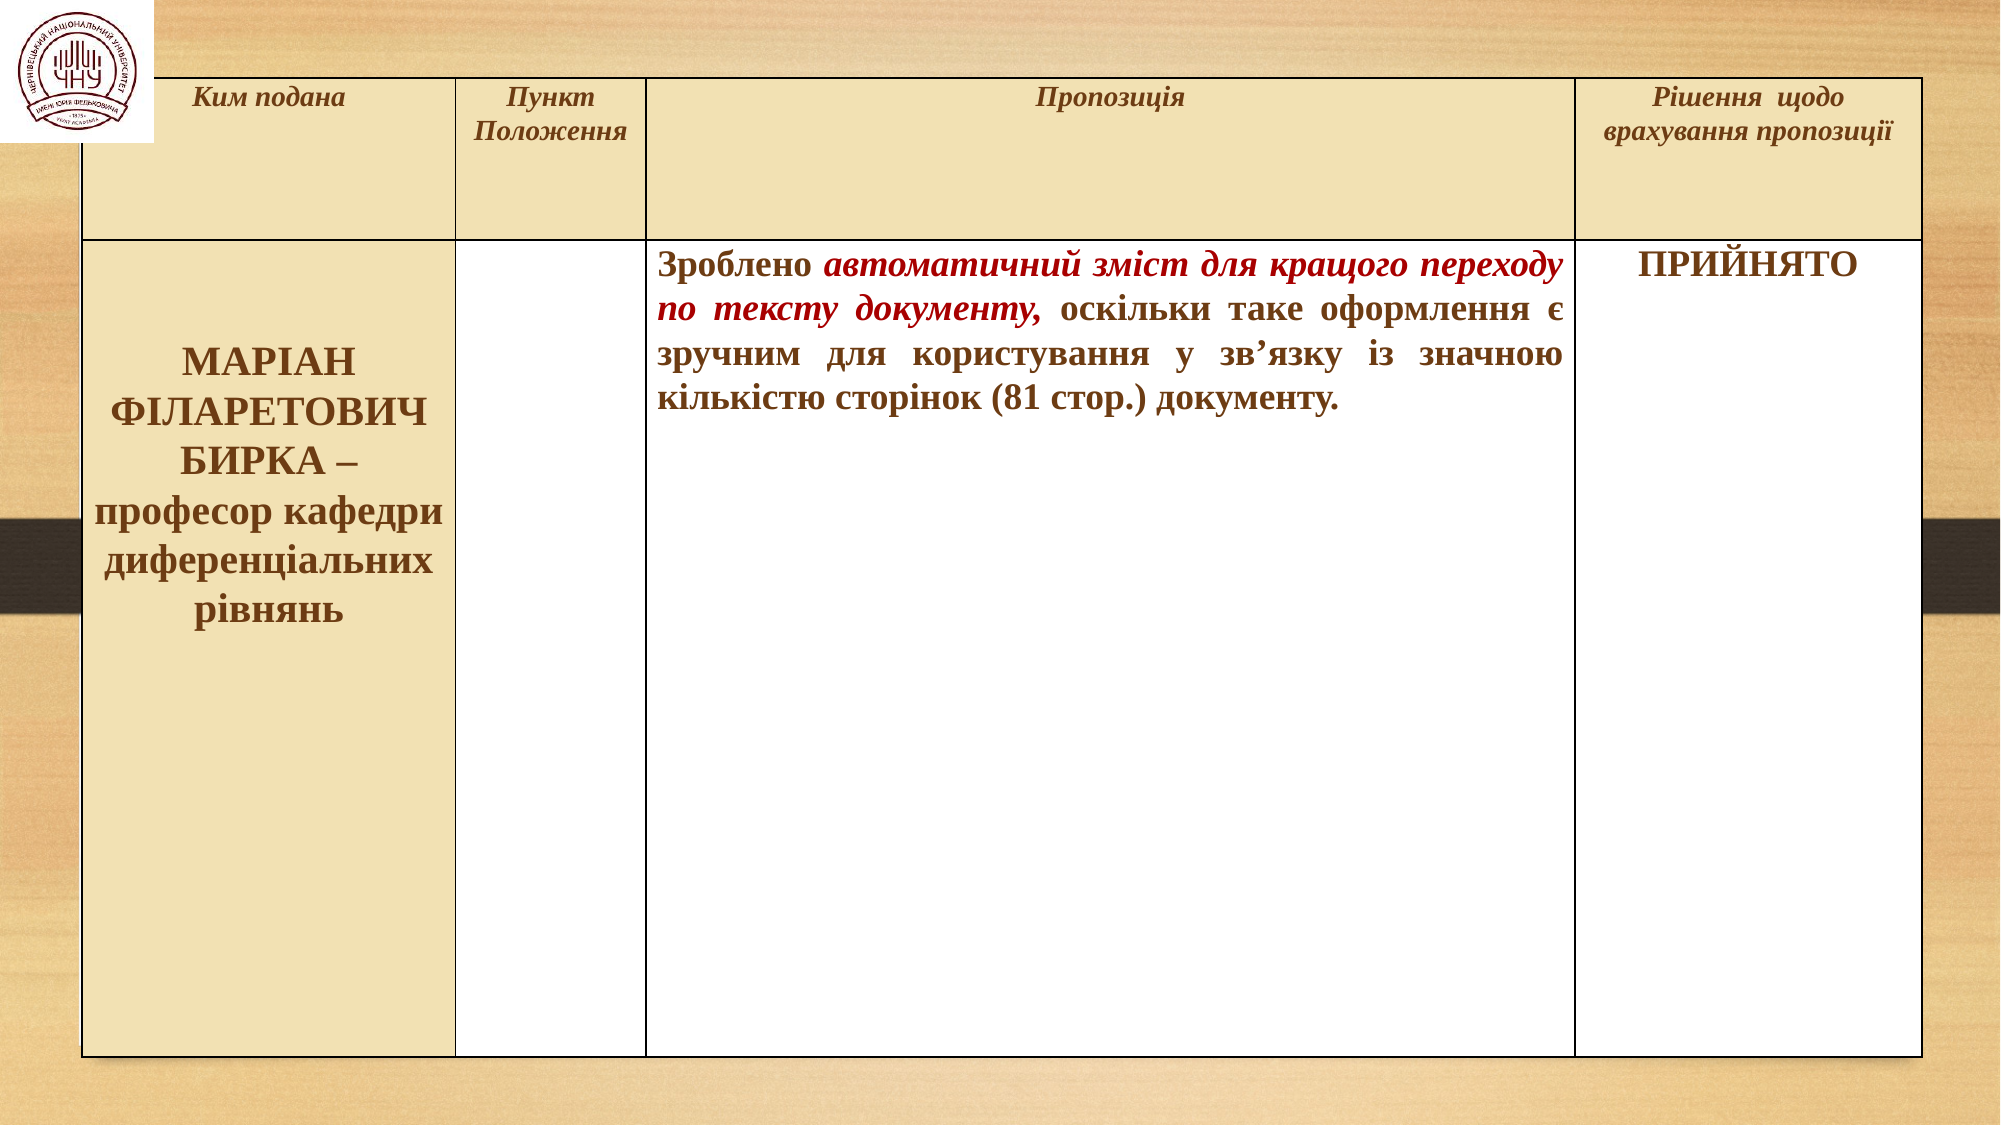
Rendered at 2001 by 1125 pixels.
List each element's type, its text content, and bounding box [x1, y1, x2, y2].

table_header Пункт Положення [456, 79, 645, 239]
table_cell МАРІАН ФІЛАРЕТОВИЧ БИРКА –професор кафедри диференціальних рівнянь [83, 241, 455, 1056]
table_cell ПРИЙНЯТО [1576, 241, 1921, 1056]
table_header Ким подана [83, 79, 455, 239]
table_cell [456, 241, 645, 1056]
table_header Пропозиція [647, 79, 1574, 239]
picture [0, 0, 2001, 1125]
table_cell Зроблено автоматичний зміст для кращого переходу по тексту документу, оскільки таке оформлення є зручним для користування у зв’язку із значною кількістю сторінок (81 стор.) документу. [647, 241, 1574, 1056]
table_header Рішення щодо врахування пропозиції [1576, 79, 1921, 239]
